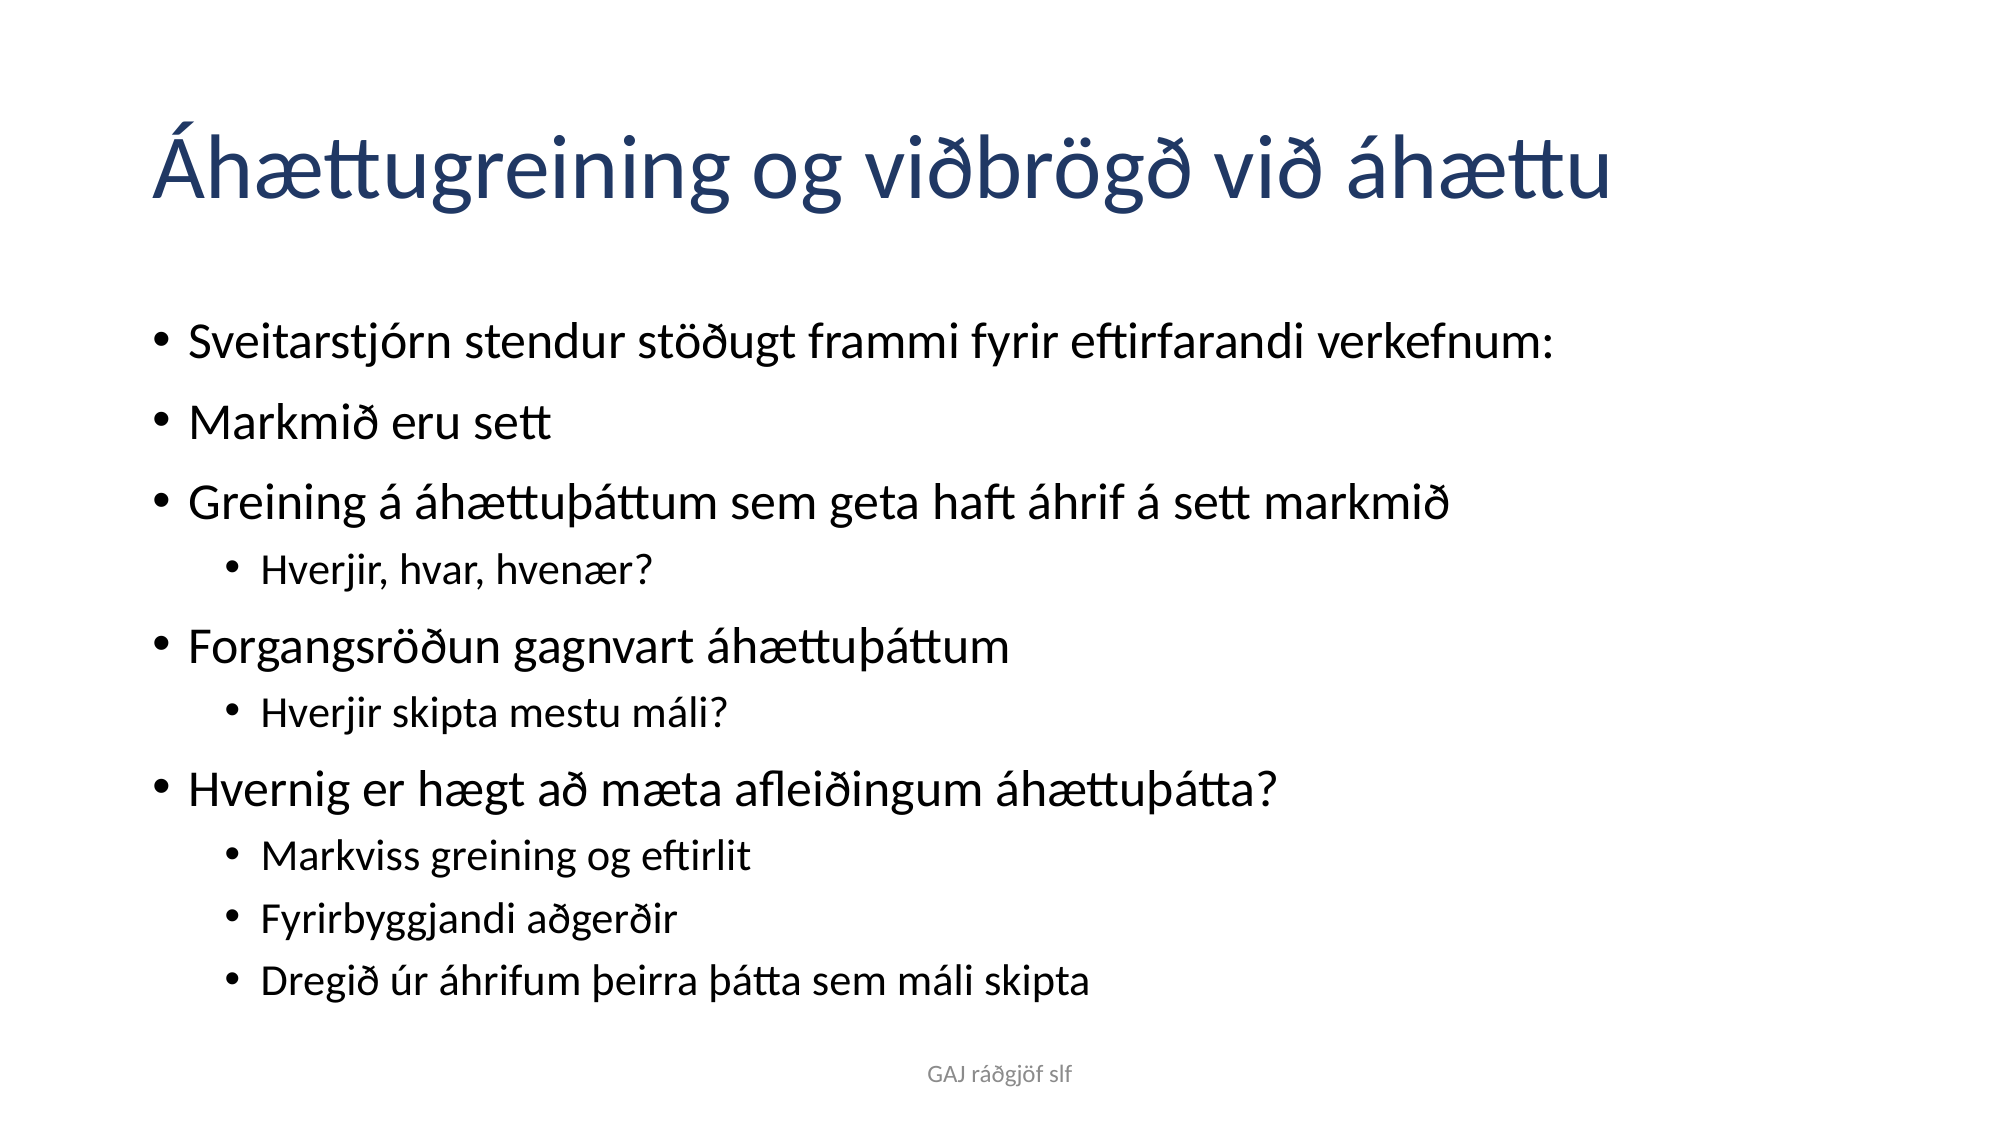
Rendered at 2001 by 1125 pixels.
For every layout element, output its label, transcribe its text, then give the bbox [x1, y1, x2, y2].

title Áhættugreining og viðbrögð við áhættu [137, 59, 1863, 278]
list Sveitarstjórn stendur stöðugt frammi fyrir eftirfarandi verkefnum: Markmið eru sett Greining á áhættuþáttum sem geta haft áhrif á sett markmið Hverjir, hvar, hvenær? Forgangsröðun gagnvart áhættuþáttum Hverjir skipta mestu máli? Hvernig er hægt að mæta afleiðingum áhættuþátta? Markviss greining og eftirlit Fyrirbyggjandi aðgerðir Dregið úr áhrifum þeirra þátta sem máli skipta [137, 299, 1863, 1014]
footer GAJ ráðgjöf slf [662, 1042, 1338, 1103]
